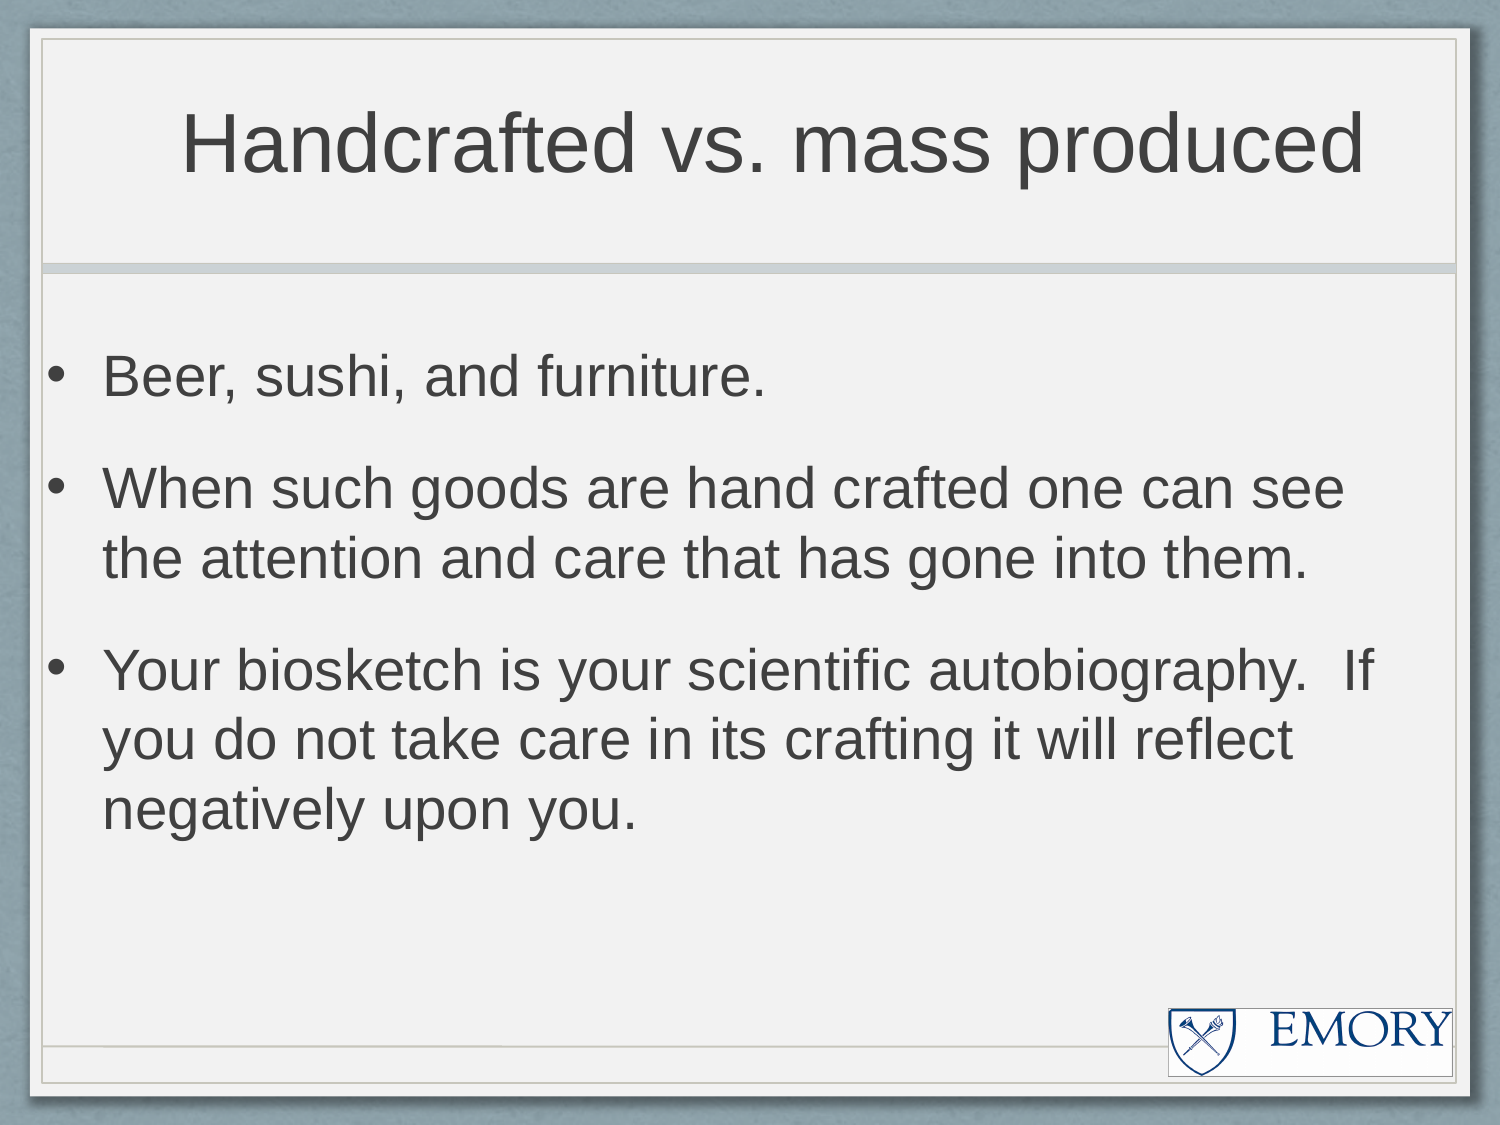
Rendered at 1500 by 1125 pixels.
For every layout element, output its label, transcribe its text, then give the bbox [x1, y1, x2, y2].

list Beer, sushi, and furniture. When such goods are hand crafted one can see the attention and care that has gone into them. Your biosketch is your scientific autobiography. If you do not take care in its crafting it will reflect negatively upon you. [31, 331, 1449, 1074]
title Handcrafted vs. mass produced [98, 45, 1449, 233]
picture [1168, 1007, 1453, 1077]
